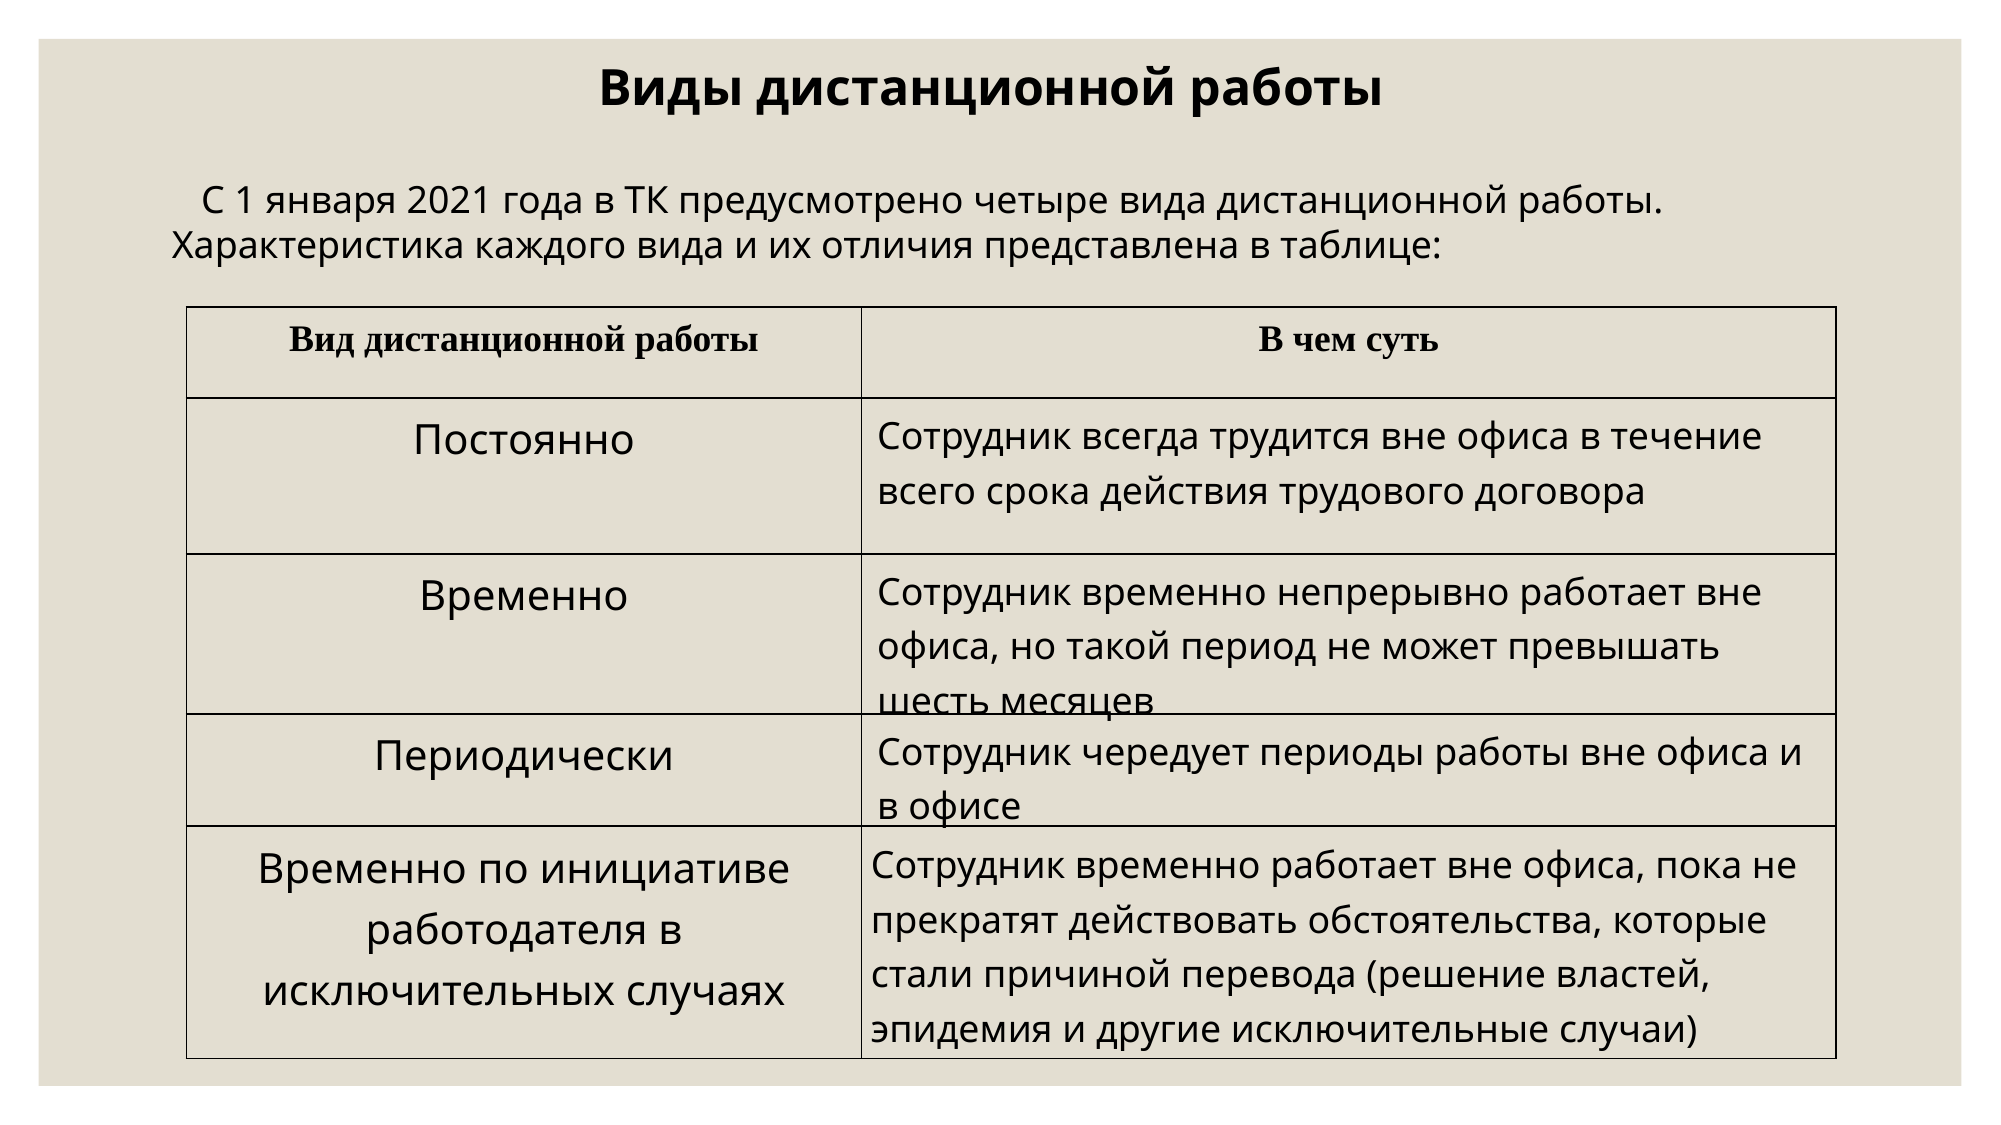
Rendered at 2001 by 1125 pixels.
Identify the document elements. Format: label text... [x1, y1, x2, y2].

table_header Вид дистанционной работы [187, 308, 861, 397]
table_cell Постоянно [187, 399, 861, 553]
table_header В чем суть [862, 308, 1835, 397]
table_cell Сотрудник всегда трудится вне офиса в течение всего срока действия трудового договора [862, 399, 1835, 553]
table_cell Сотрудник временно непрерывно работает вне офиса, но такой период не может превышать шесть месяцев [862, 555, 1835, 713]
table_cell Временно [187, 555, 861, 713]
table_cell Временно по инициативе работодателя в исключительных случаях [187, 827, 861, 1058]
table_cell Сотрудник временно работает вне офиса, пока не прекратят действовать обстоятельства, которые стали причиной перевода (решение властей, эпидемия и другие исключительные случаи) [862, 827, 1835, 1058]
table_cell Сотрудник чередует периоды работы вне офиса и в офисе [862, 715, 1835, 825]
text_box Виды дистанционной работы С 1 января 2021 года в ТК предусмотрено четыре вида дистанционной работы. Характеристика каждого вида и их отличия представлена в таблице: [157, 48, 1826, 273]
table_cell Периодически [187, 715, 861, 825]
